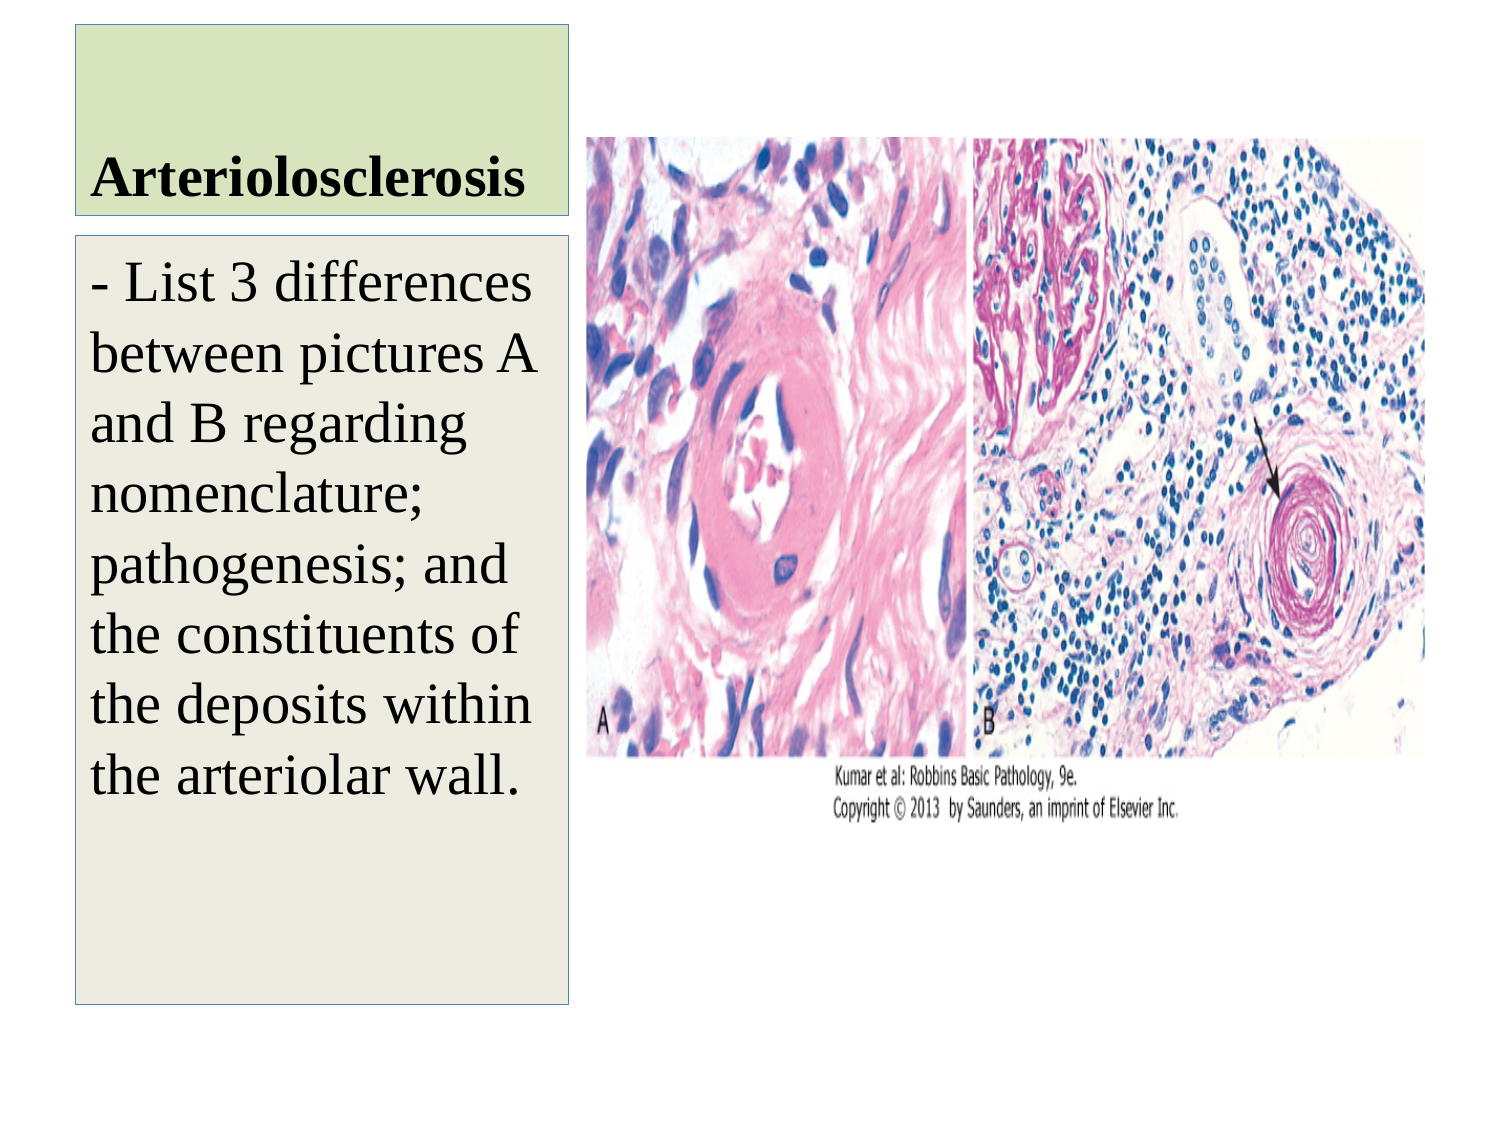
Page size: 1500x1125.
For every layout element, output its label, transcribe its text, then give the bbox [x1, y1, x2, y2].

list - List 3 differences between pictures A and B regarding nomenclature; pathogenesis; and the constituents of the deposits within the arteriolar wall. [75, 235, 569, 1005]
title Arteriolosclerosis [75, 24, 569, 216]
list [586, 137, 1426, 826]
